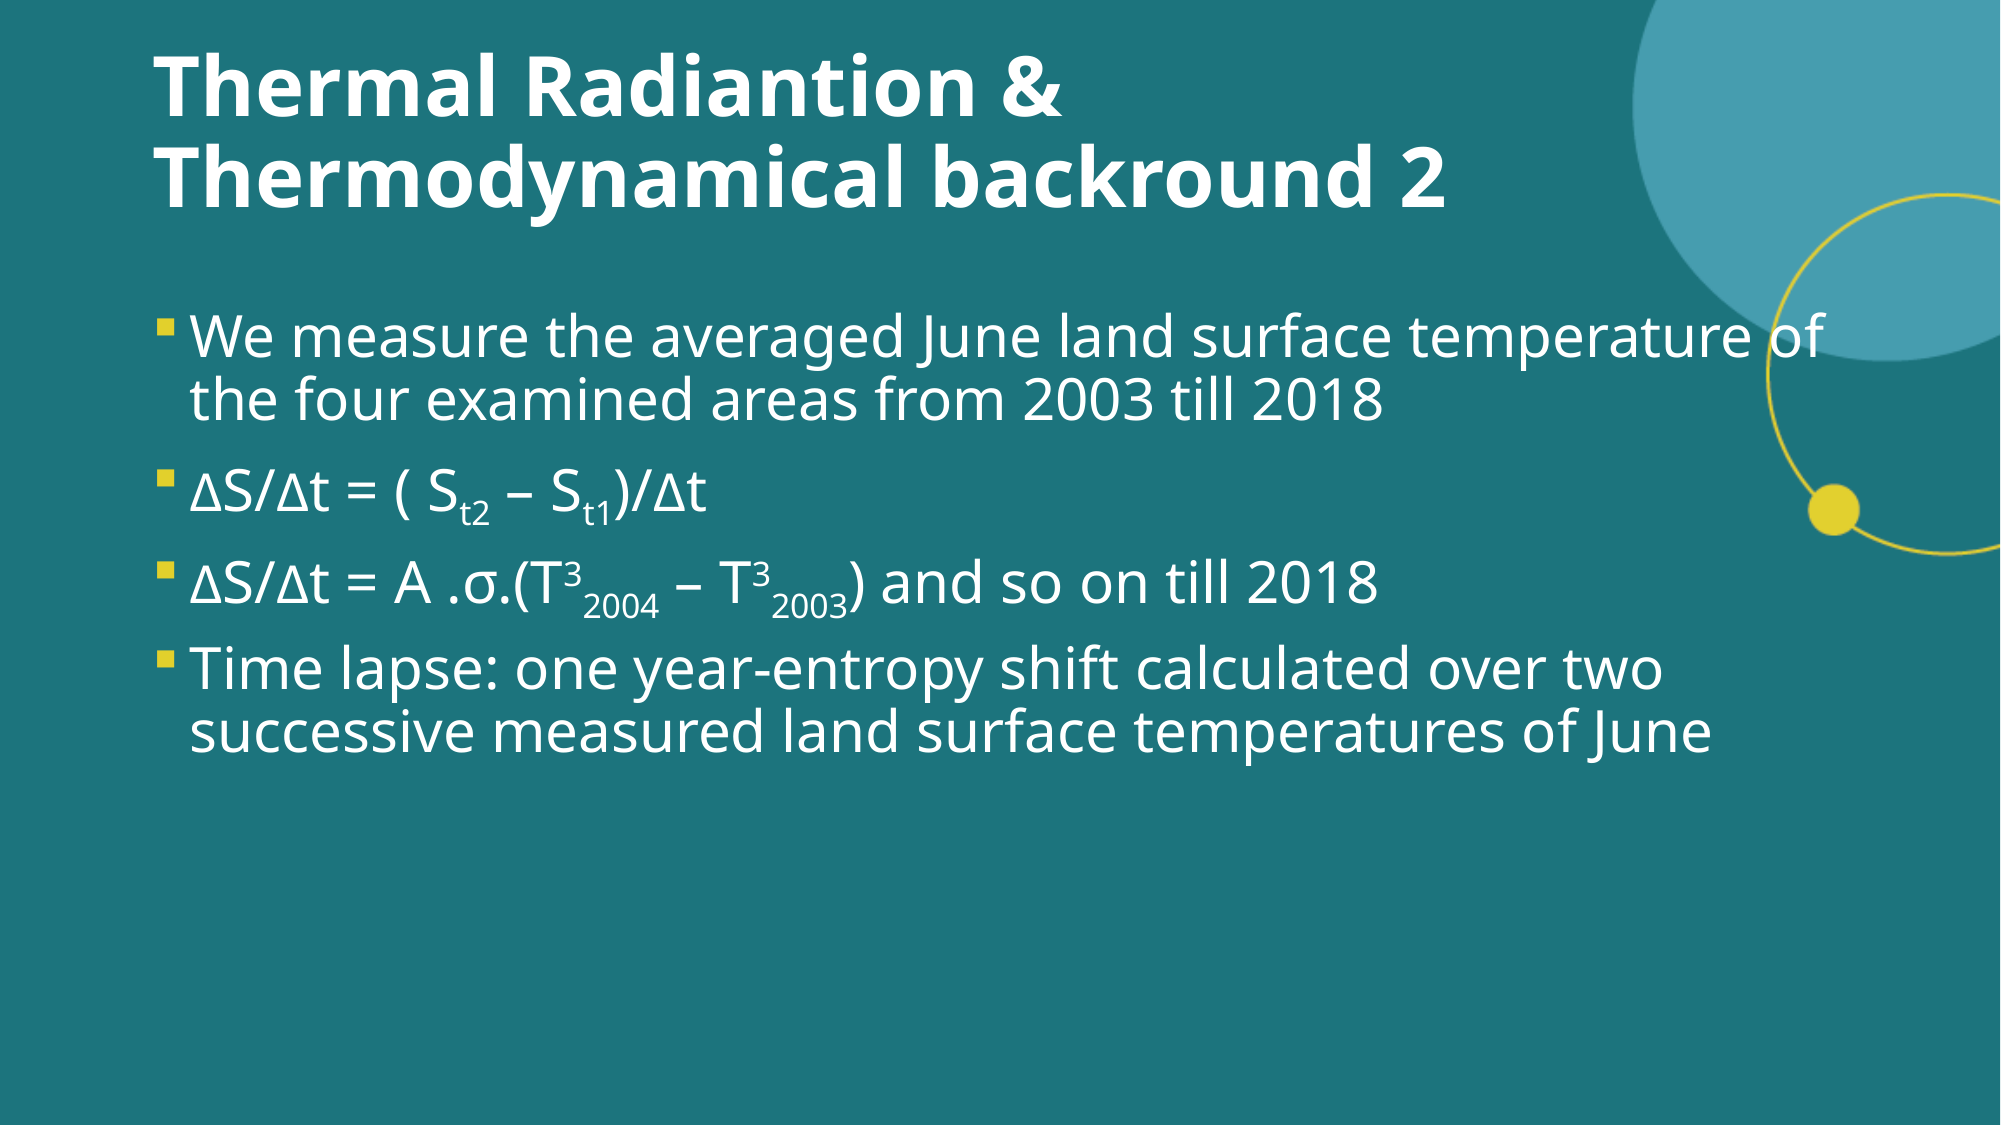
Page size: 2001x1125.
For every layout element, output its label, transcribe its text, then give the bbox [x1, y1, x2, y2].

picture [0, 0, 2001, 1125]
title Thermal Radiantion & Thermodynamical backround 2 [137, 26, 1505, 244]
list We measure the averaged June land surface temperature of the four examined areas from 2003 till 2018 ΔS/Δt = ( St2 – St1)/Δt ΔS/Δt = A .σ.(T32004 – T32003) and so on till 2018 Time lapse: one year-entropy shift calculated over two successive measured land surface temperatures of June [137, 299, 1863, 1014]
